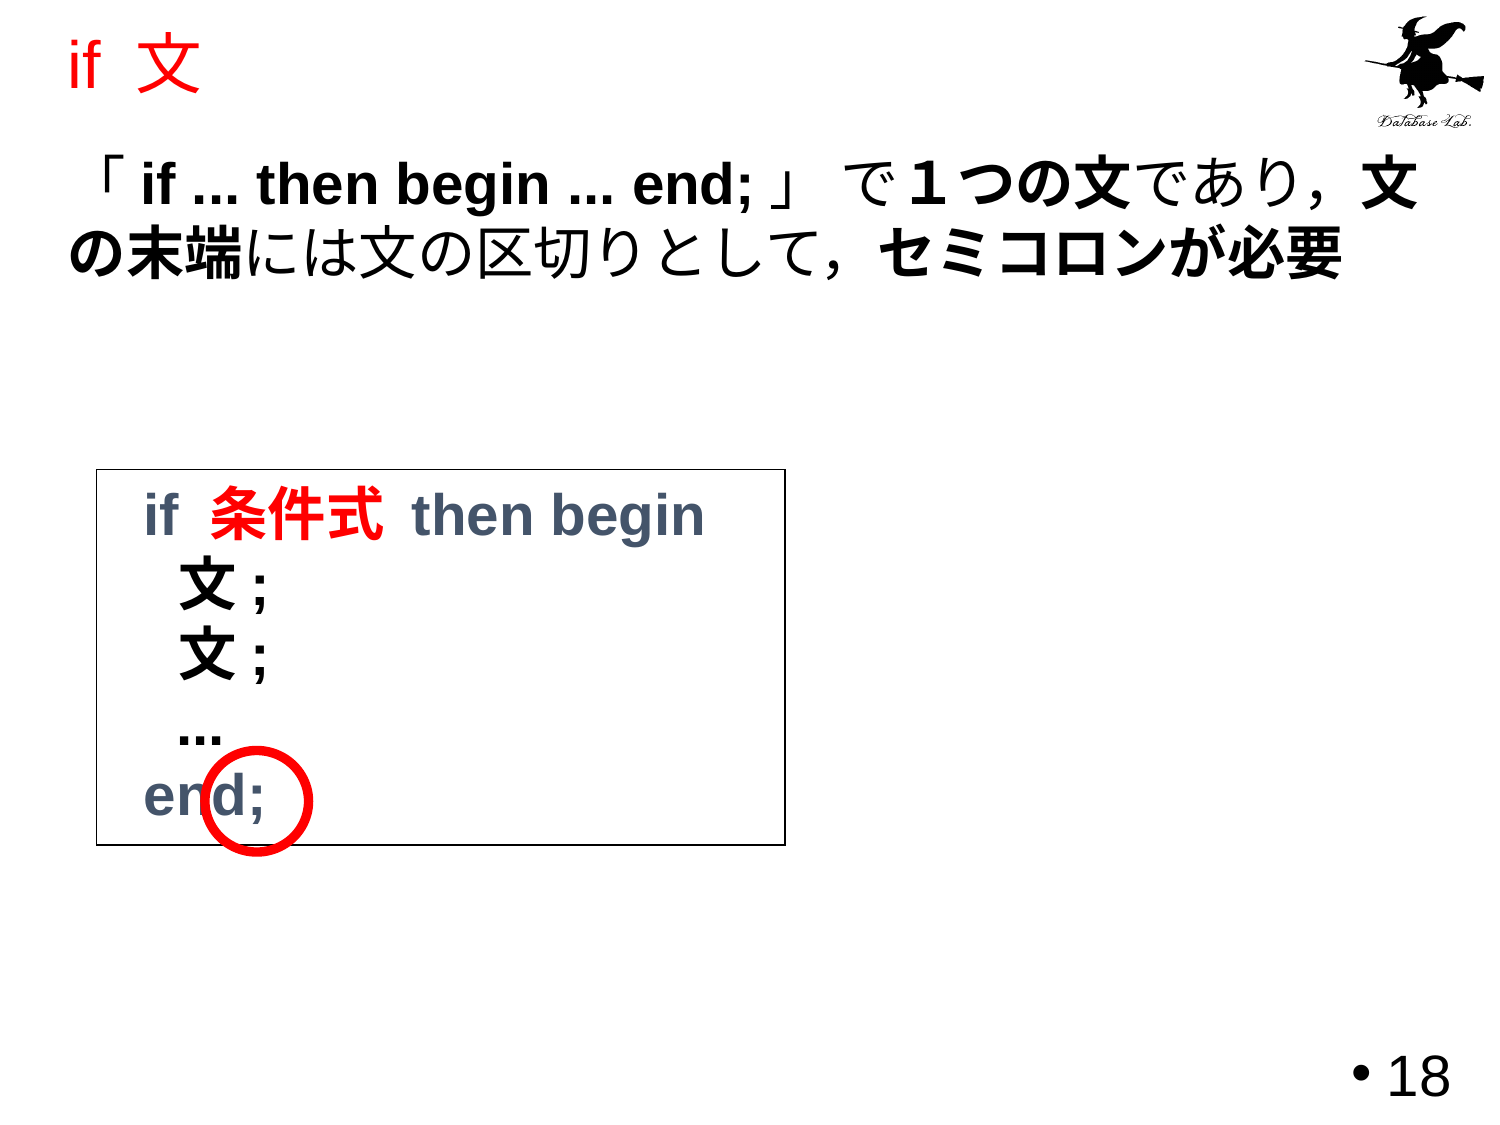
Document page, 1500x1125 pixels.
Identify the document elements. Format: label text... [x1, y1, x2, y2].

picture [1362, 14, 1486, 130]
slide_number 18 [1129, 1042, 1467, 1103]
text_box if 条件式 then begin 文; 文; ... end; [96, 469, 785, 846]
list 「if ... then begin ... end;」 で１つの文であり，文の末端には文の区切りとして，セミコロンが必要 [52, 138, 1441, 1014]
title if 文 [52, 28, 1441, 106]
text_box [203, 749, 310, 854]
